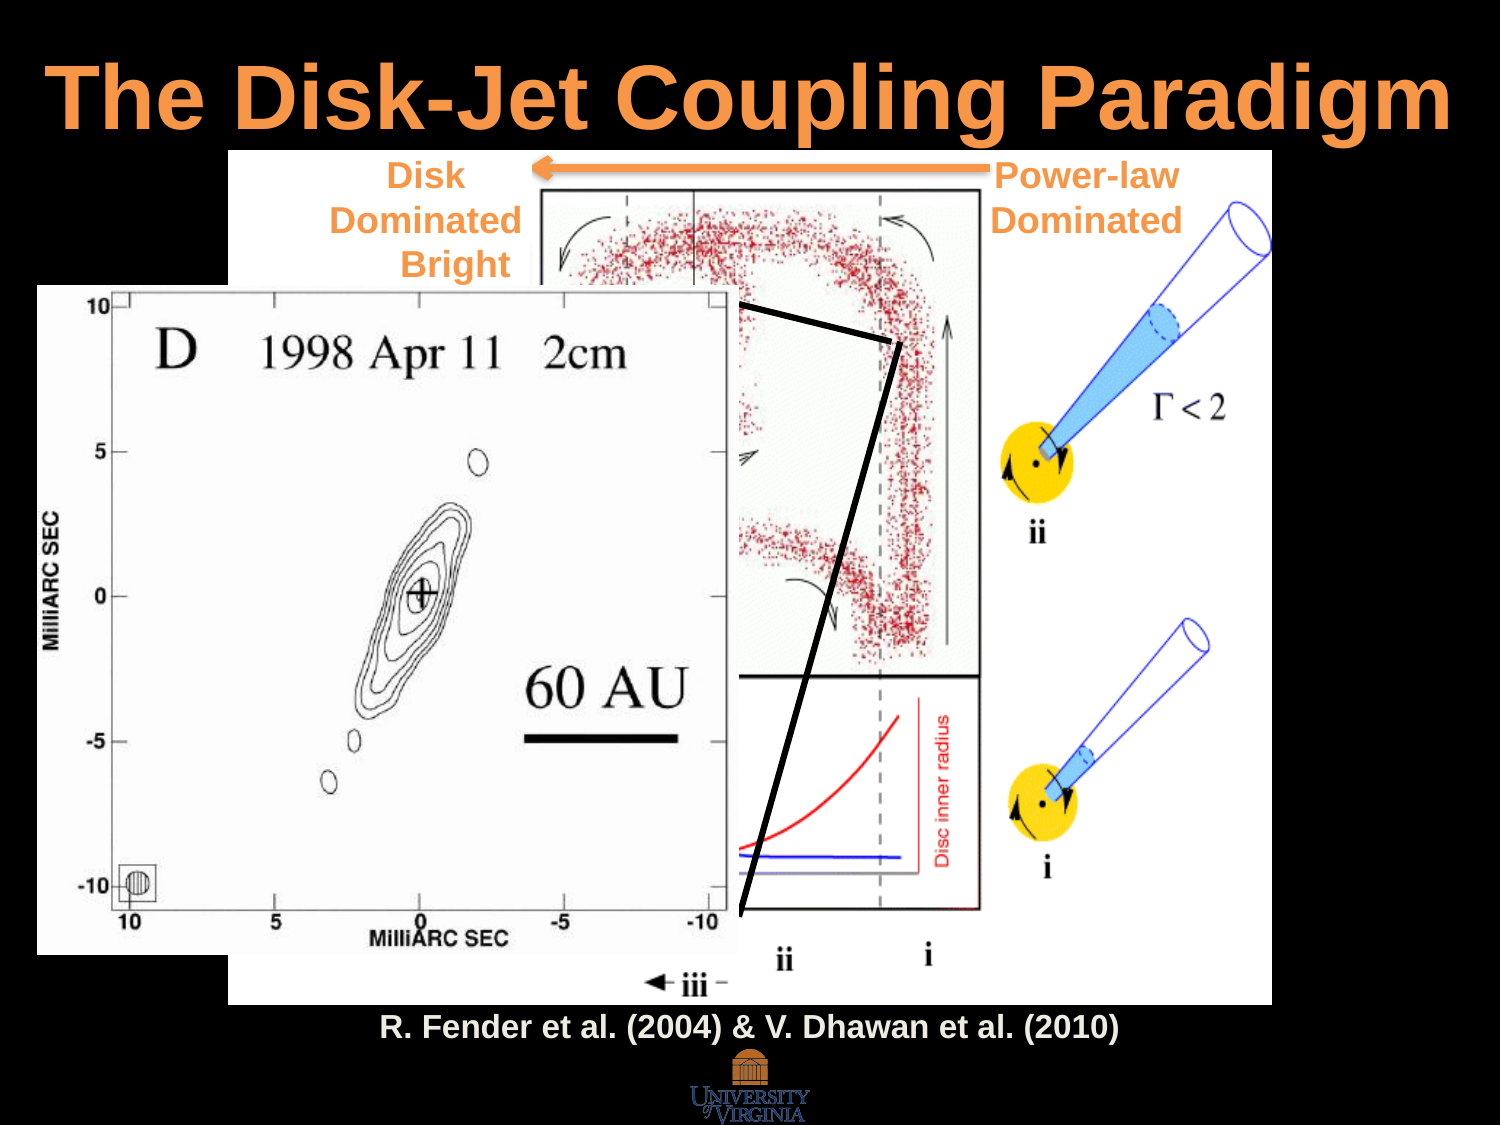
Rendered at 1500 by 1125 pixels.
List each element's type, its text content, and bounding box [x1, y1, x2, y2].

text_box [743, 548, 1108, 711]
picture [37, 285, 740, 956]
text_box R. Fender et al. (2004) & V. Dhawan et al. (2010) [296, 1014, 1203, 1045]
picture [690, 1049, 810, 1125]
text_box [743, 303, 892, 343]
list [227, 149, 1273, 1006]
text_box The Disk-Jet Coupling Paradigm [37, 37, 1463, 148]
